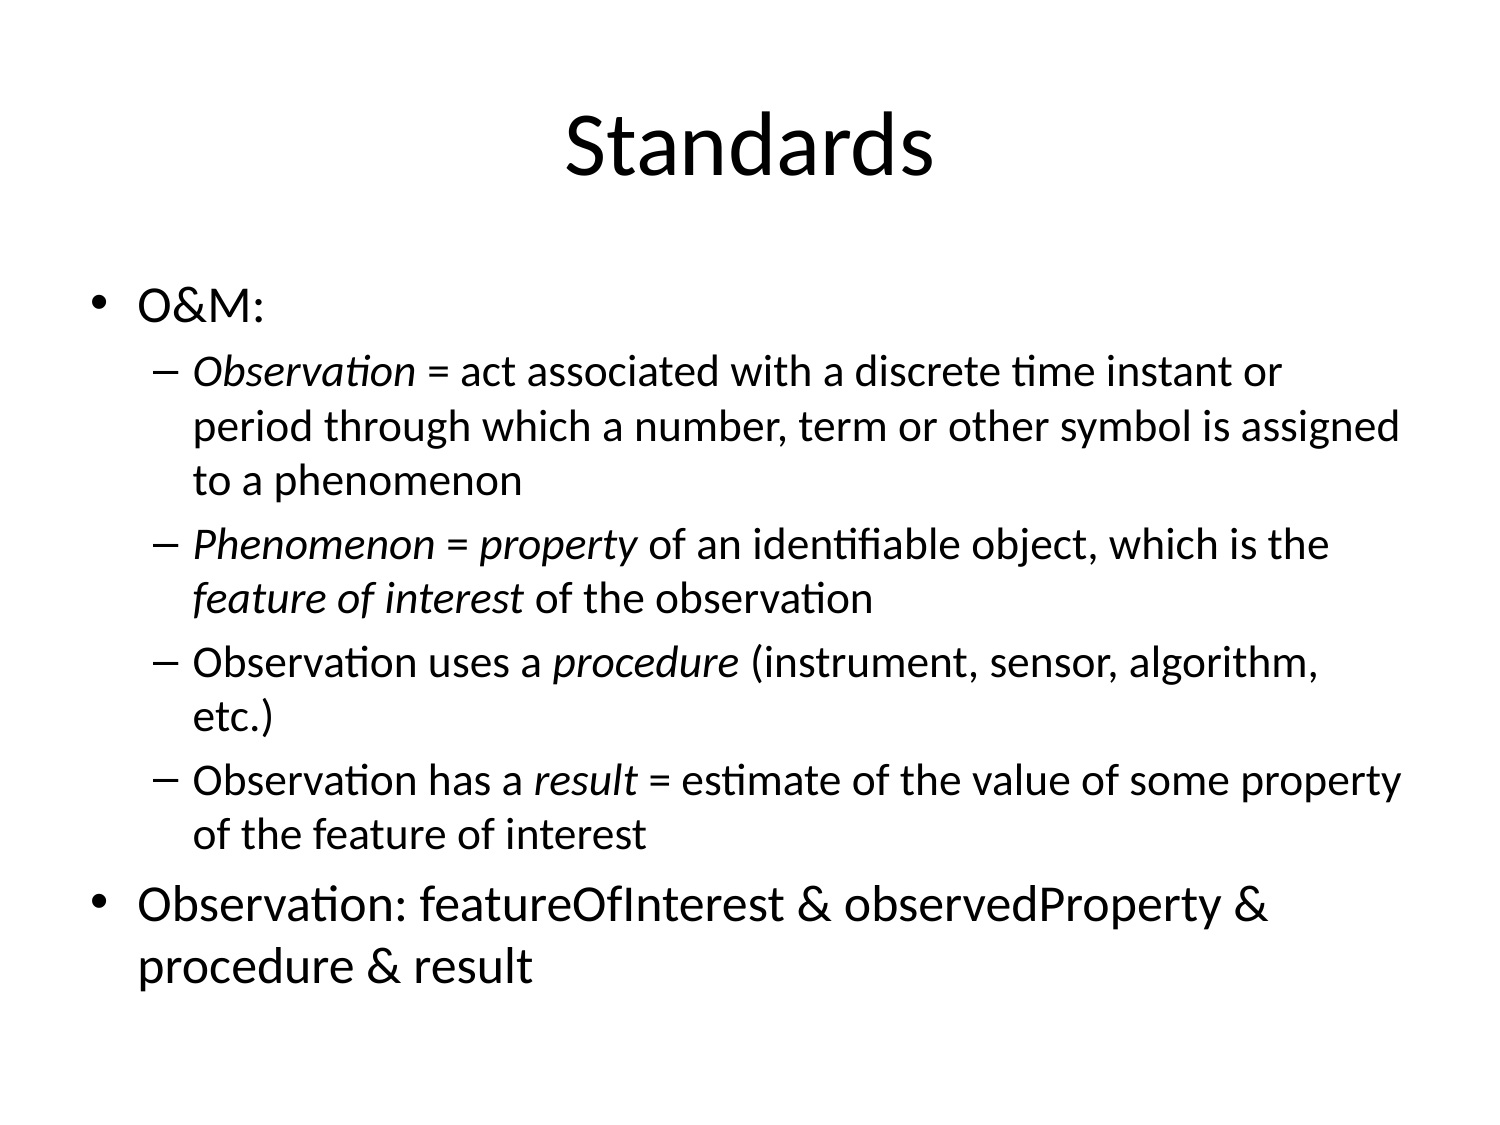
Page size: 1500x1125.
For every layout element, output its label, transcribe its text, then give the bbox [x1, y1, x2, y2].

title Standards [75, 45, 1425, 233]
list O&M: Observation = act associated with a discrete time instant or period through which a number, term or other symbol is assigned to a phenomenon Phenomenon = property of an identifiable object, which is the feature of interest of the observation Observation uses a procedure (instrument, sensor, algorithm, etc.) Observation has a result = estimate of the value of some property of the feature of interest Observation: featureOfInterest & observedProperty & procedure & result [75, 262, 1425, 1005]
